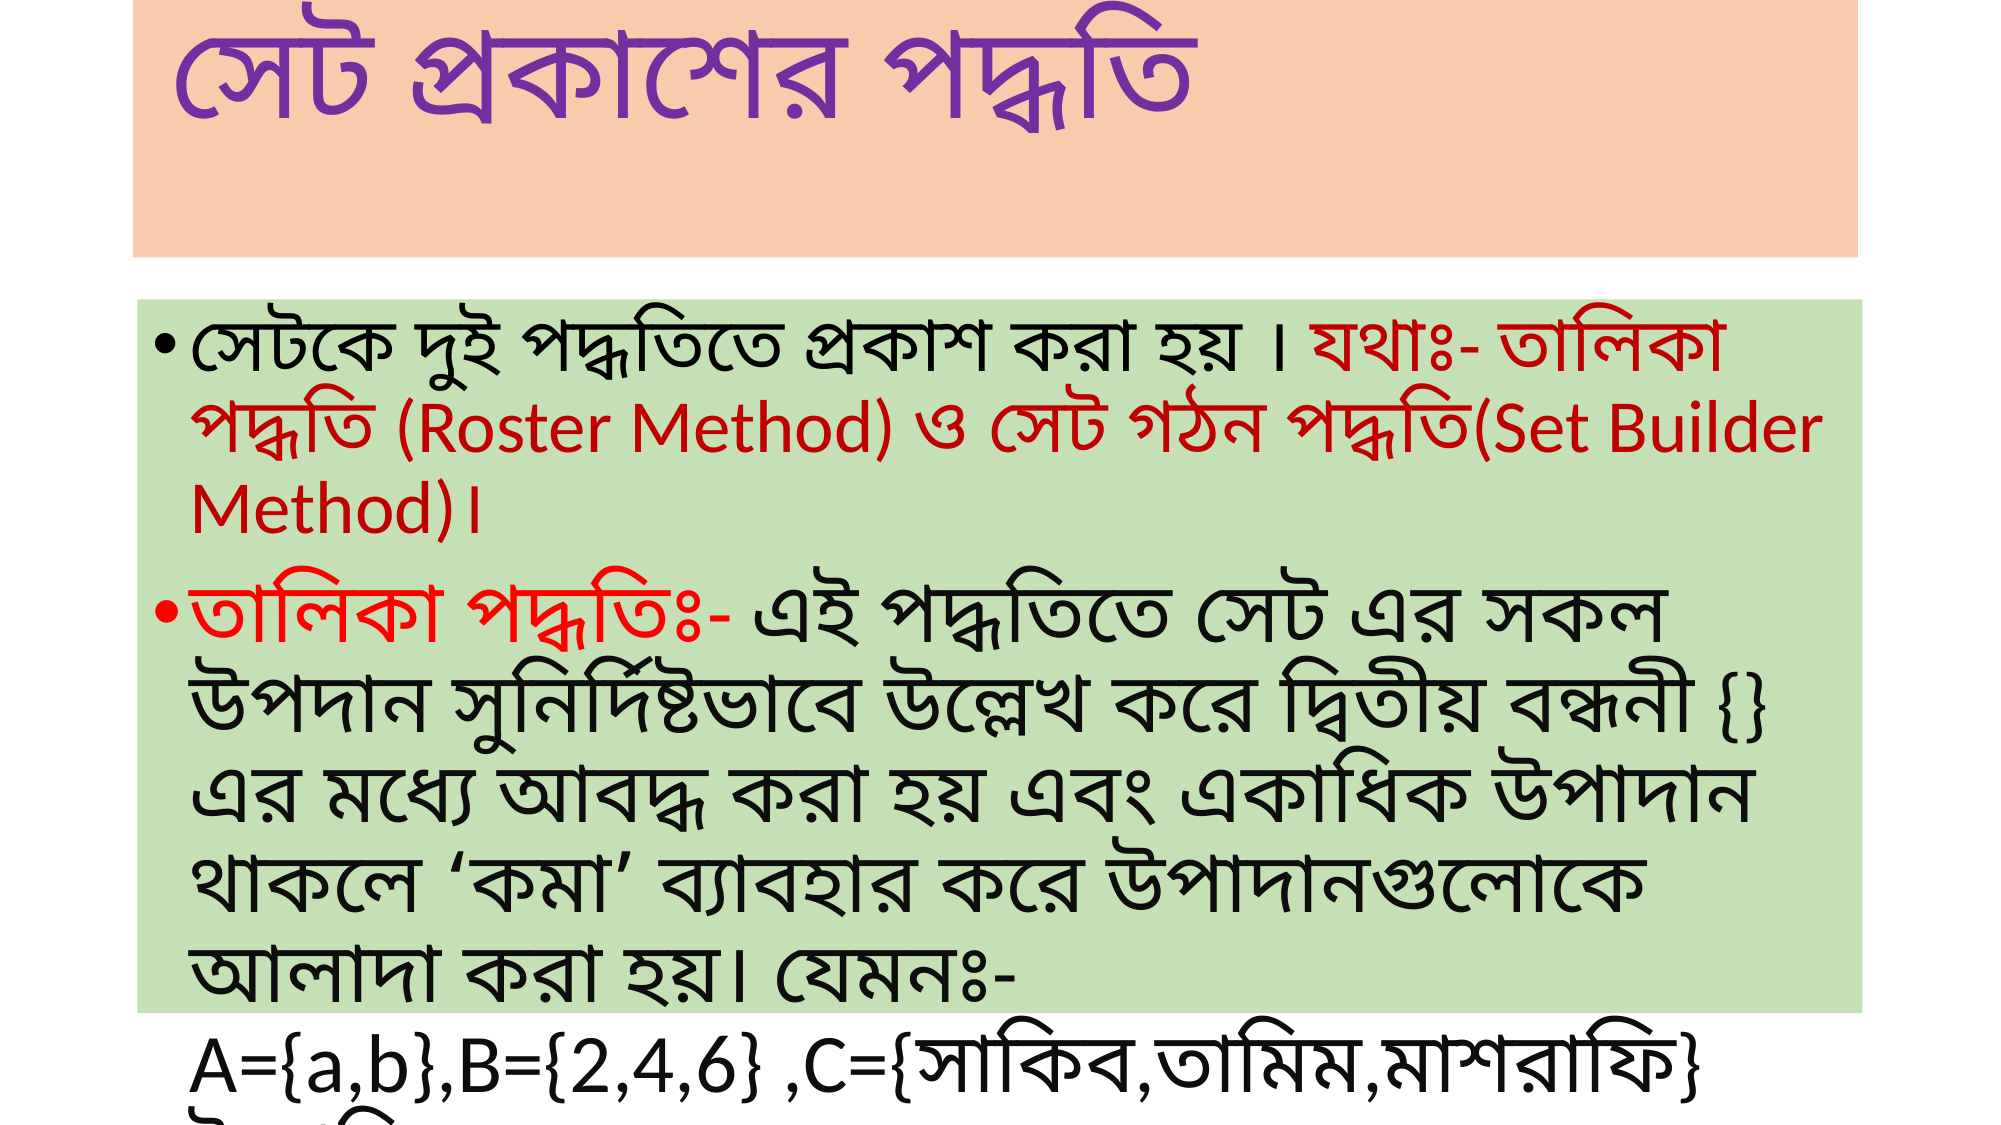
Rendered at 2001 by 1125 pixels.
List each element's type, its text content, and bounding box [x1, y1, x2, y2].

title সেট প্রকাশের পদ্ধতি [132, 0, 1858, 258]
list সেটকে দুই পদ্ধতিতে প্রকাশ করা হয় । যথাঃ- তালিকা পদ্ধতি (Roster Method) ও সেট গঠন পদ্ধতি(Set Builder Method)। তালিকা পদ্ধতিঃ- এই পদ্ধতিতে সেট এর সকল উপদান সুনির্দিষ্টভাবে উল্লেখ করে দ্বিতীয় বন্ধনী {} এর মধ্যে আবদ্ধ করা হয় এবং একাধিক উপাদান থাকলে ‘কমা’ ব্যাবহার করে উপাদানগুলোকে আলাদা করা হয়। যেমনঃ- A={a,b},B={2,4,6} ,C={সাকিব,তামিম,মাশরাফি} ইত্যাদি। [137, 299, 1863, 1014]
